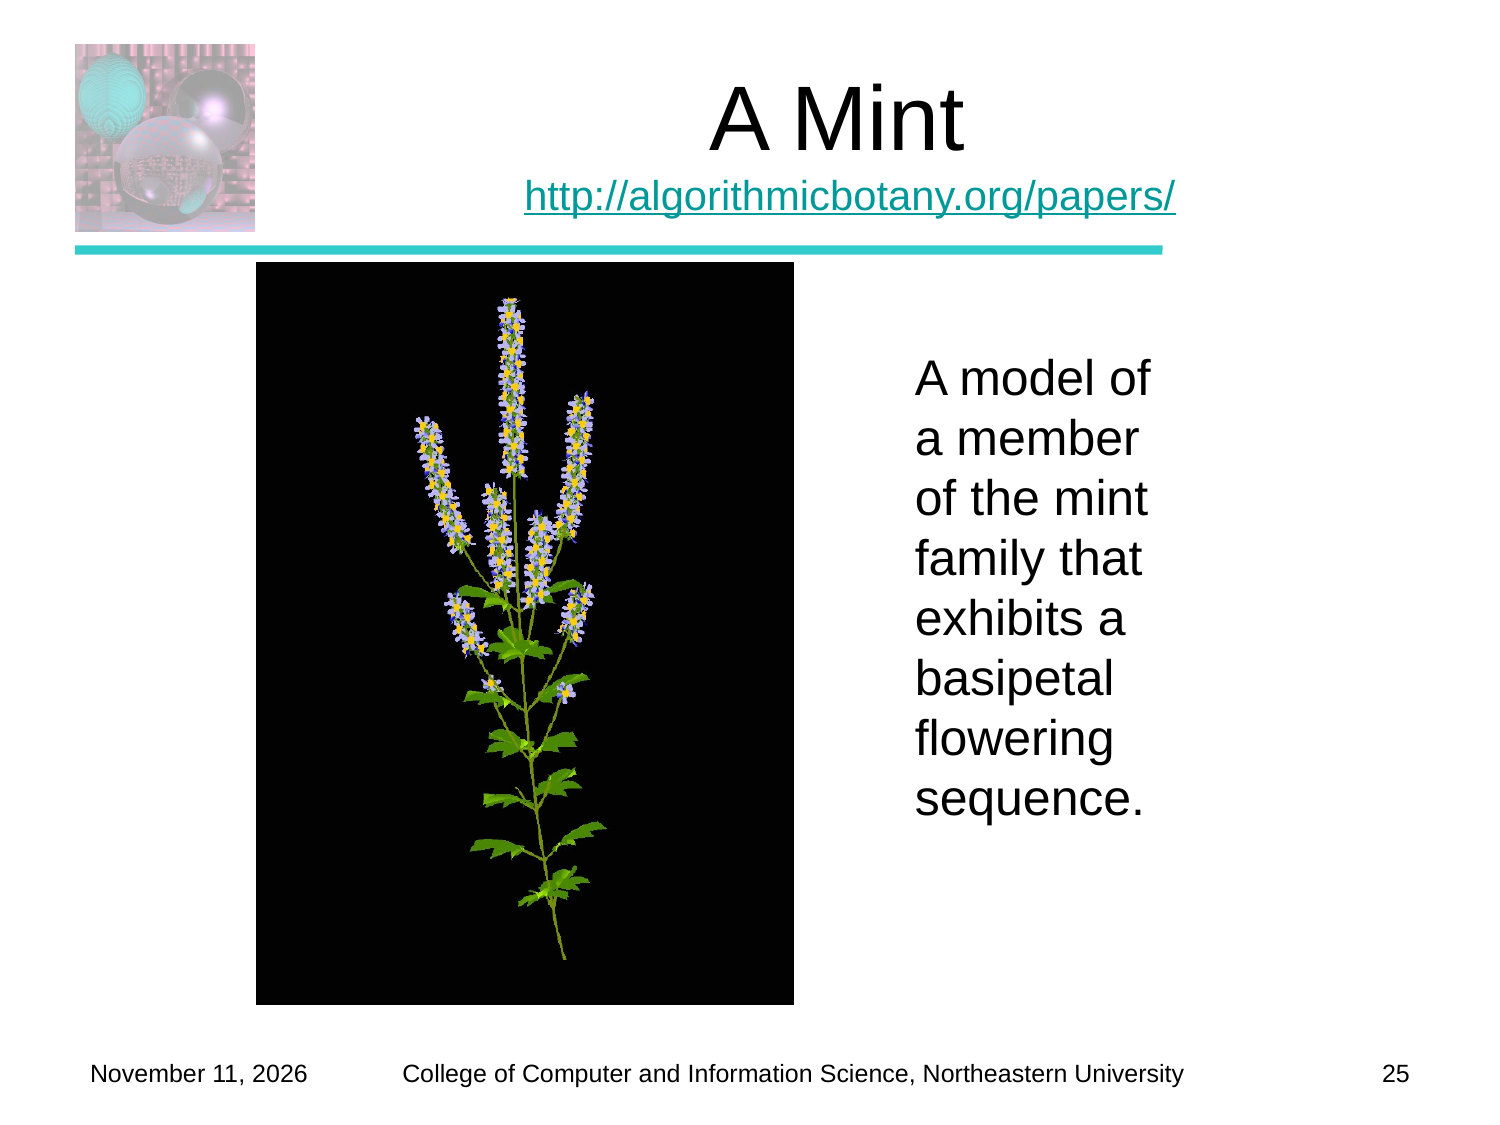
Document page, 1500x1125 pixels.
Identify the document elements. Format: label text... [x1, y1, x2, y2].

slide_number 25 [1299, 1049, 1426, 1103]
text_box A model of a member of the mint family that exhibits a basipetal flowering sequence. [899, 337, 1200, 918]
title A Mint http://algorithmicbotany.org/papers/ [274, 44, 1426, 233]
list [256, 262, 794, 1006]
picture [75, 44, 255, 232]
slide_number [74, 1049, 338, 1101]
